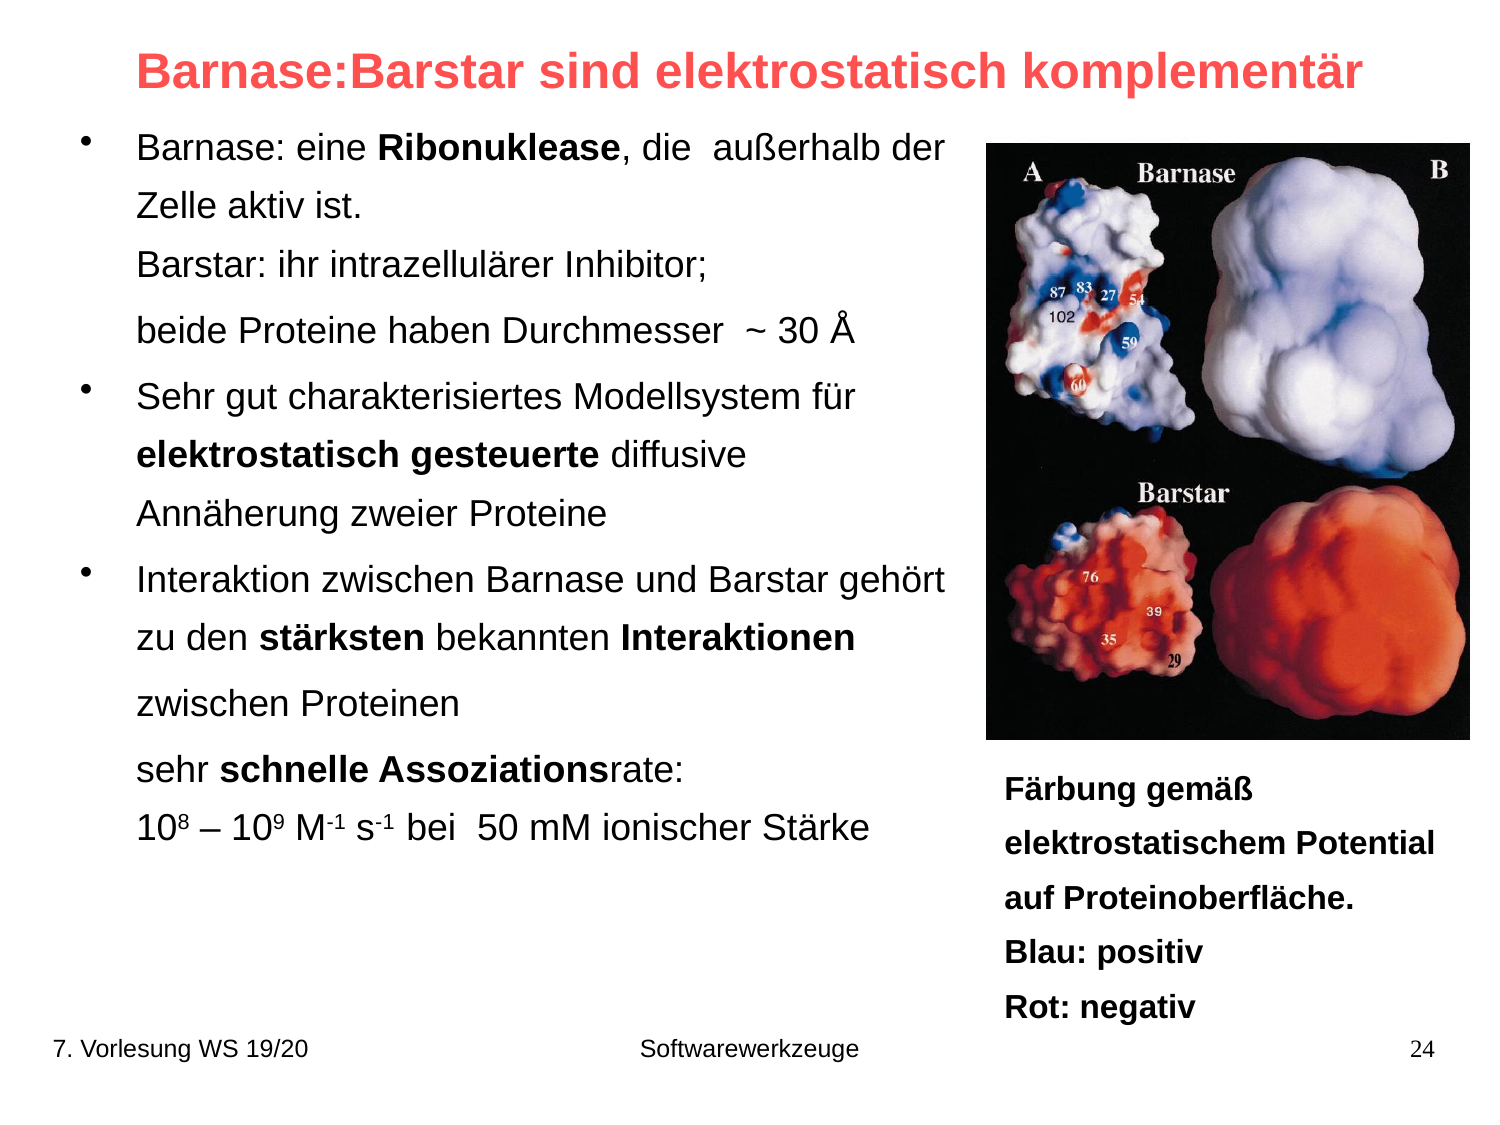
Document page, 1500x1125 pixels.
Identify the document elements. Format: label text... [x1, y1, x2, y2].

picture [968, 136, 1495, 740]
slide_number 24 [1187, 1033, 1450, 1100]
text_box Barnase:Barstar sind elektrostatisch komplementär [74, 19, 1425, 106]
list Barnase: eine Ribonuklease, die außerhalb der Zelle aktiv ist. Barstar: ihr intrazellulärer Inhibitor; beide Proteine haben Durchmesser ~ 30 Å Sehr gut charakterisiertes Modellsystem für elektrostatisch gesteuerte diffusive Annäherung zweier Proteine Interaktion zwischen Barnase und Barstar gehört zu den stärksten bekannten Interaktionen zwischen Proteinen sehr schnelle Assoziationsrate: 108 – 109 M-1 s-1 bei 50 mM ionischer Stärke [64, 101, 970, 953]
footer Softwarewerkzeuge [512, 1025, 988, 1100]
text_box Färbung gemäß elektrostatischem Potential auf Proteinoberfläche. Blau: positiv Rot: negativ [989, 751, 1452, 1033]
slide_number 7. Vorlesung WS 19/20 [37, 1025, 425, 1100]
